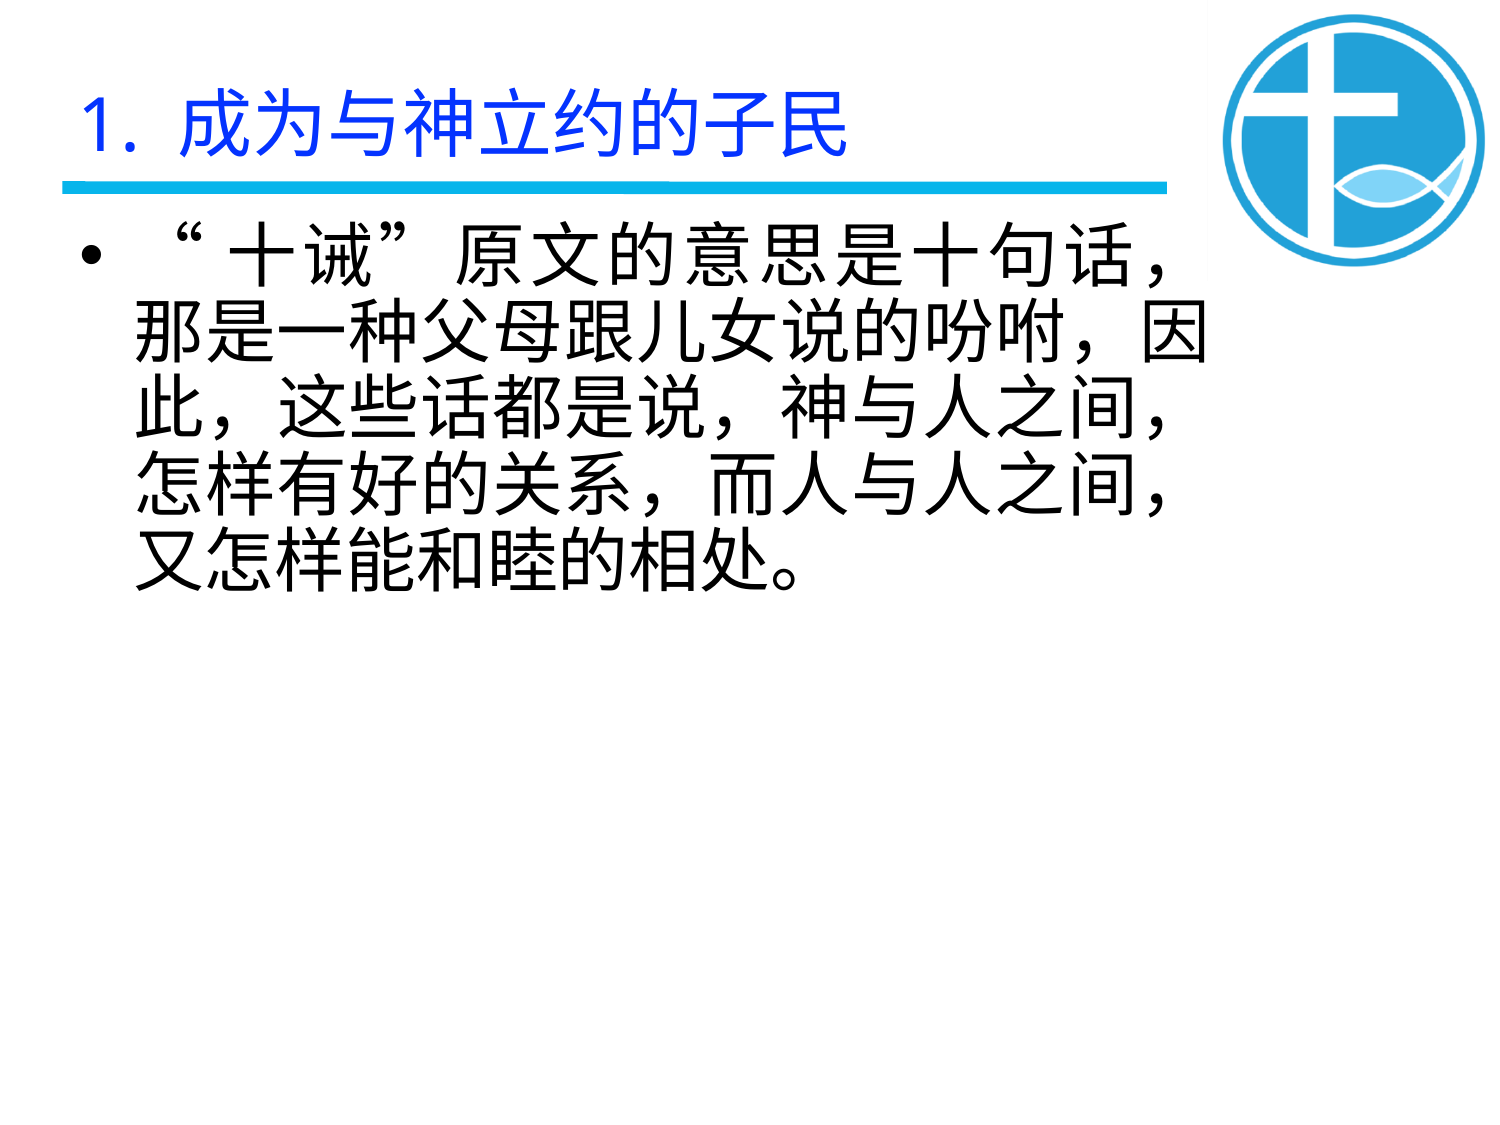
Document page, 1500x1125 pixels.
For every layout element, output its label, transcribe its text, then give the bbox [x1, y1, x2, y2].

text_box 1. 成为与神立约的子民 [69, 79, 1130, 175]
picture [1207, 0, 1500, 281]
text_box “十诫”原文的意思是十句话，那是一种父母跟儿女说的吩咐，因此，这些话都是说，神与人之间，怎样有好的关系，而人与人之间，又怎样能和睦的相处。 [69, 212, 1218, 610]
